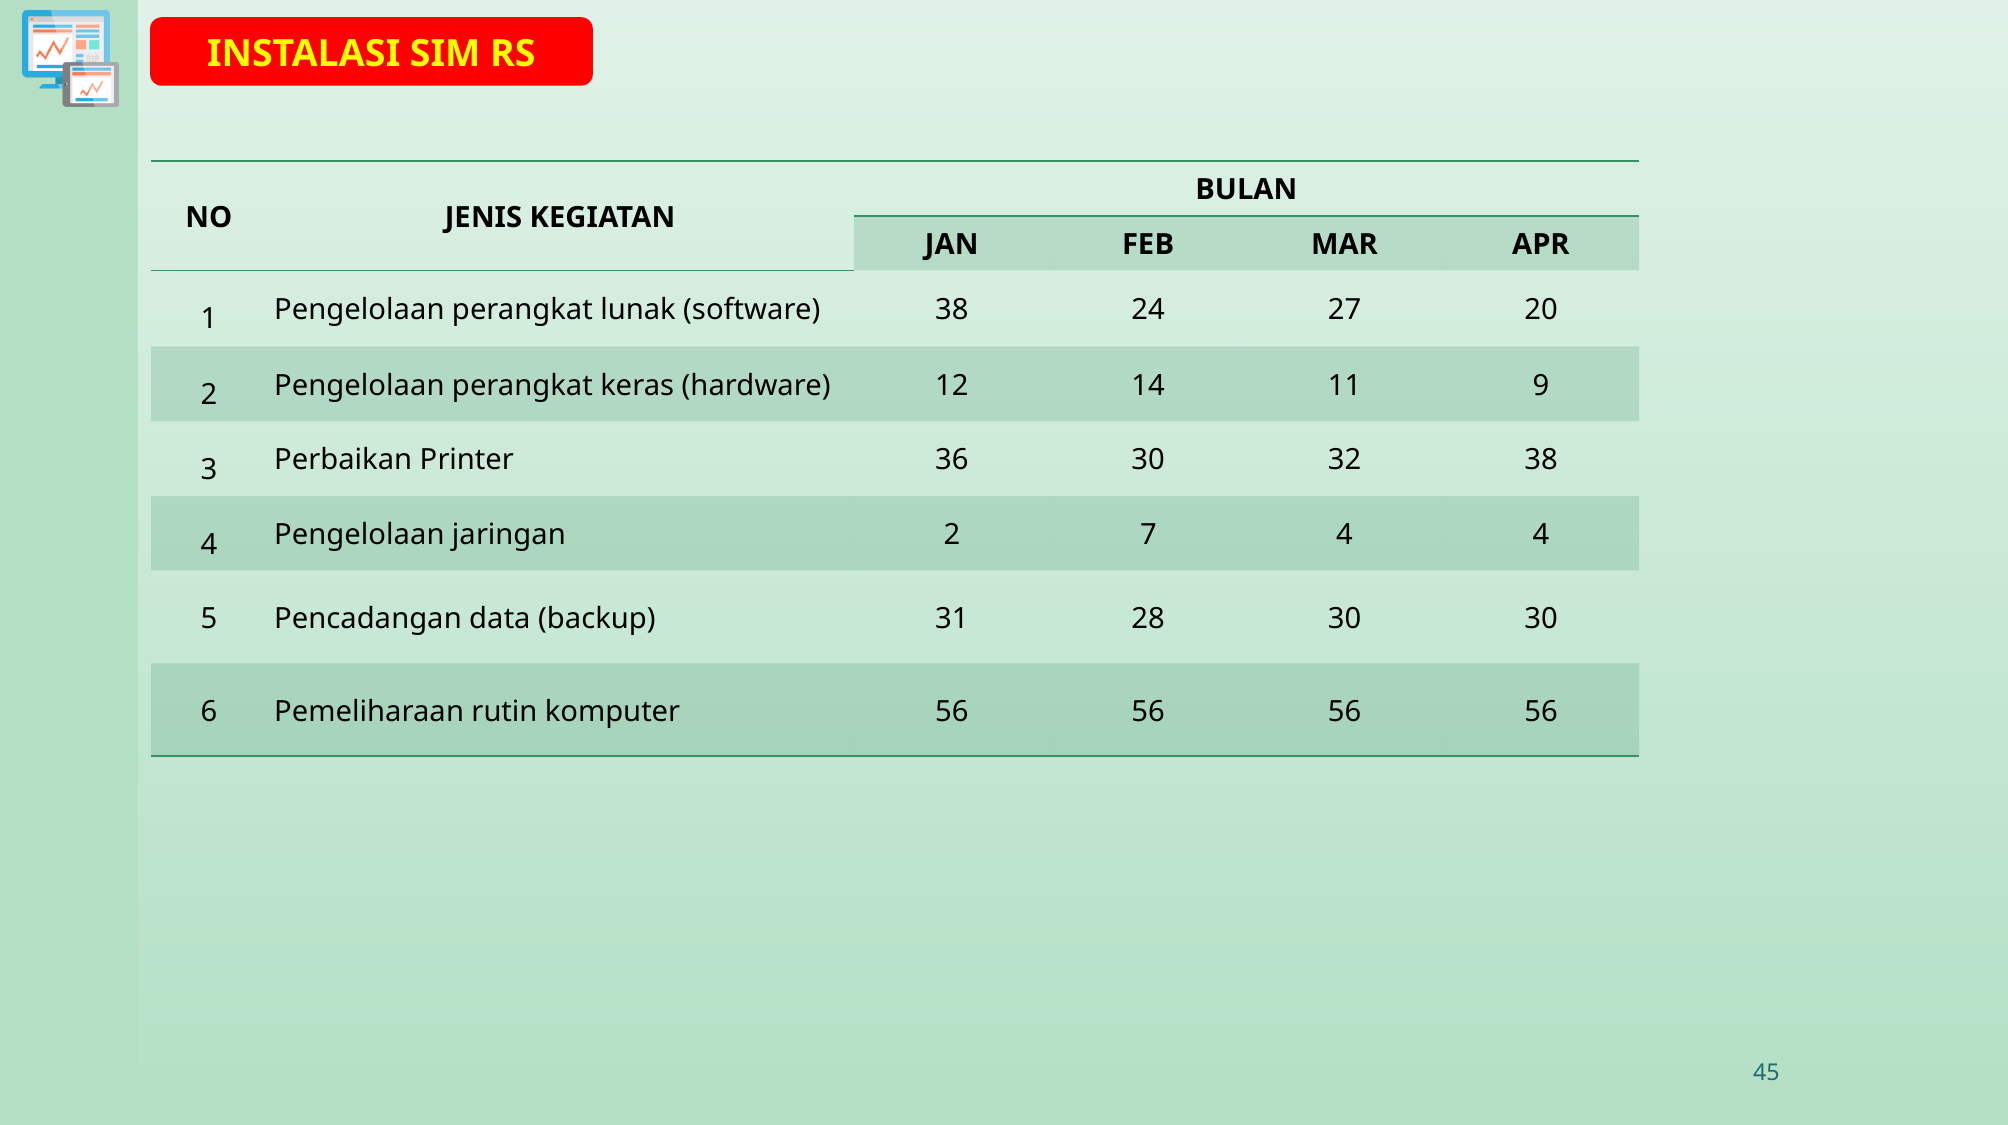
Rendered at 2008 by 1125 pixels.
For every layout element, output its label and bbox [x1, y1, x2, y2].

table_header [151, 162, 1639, 270]
picture [22, 7, 119, 109]
text_box [149, 16, 594, 87]
table_cell [151, 217, 1639, 755]
slide_number [1326, 1042, 1795, 1103]
